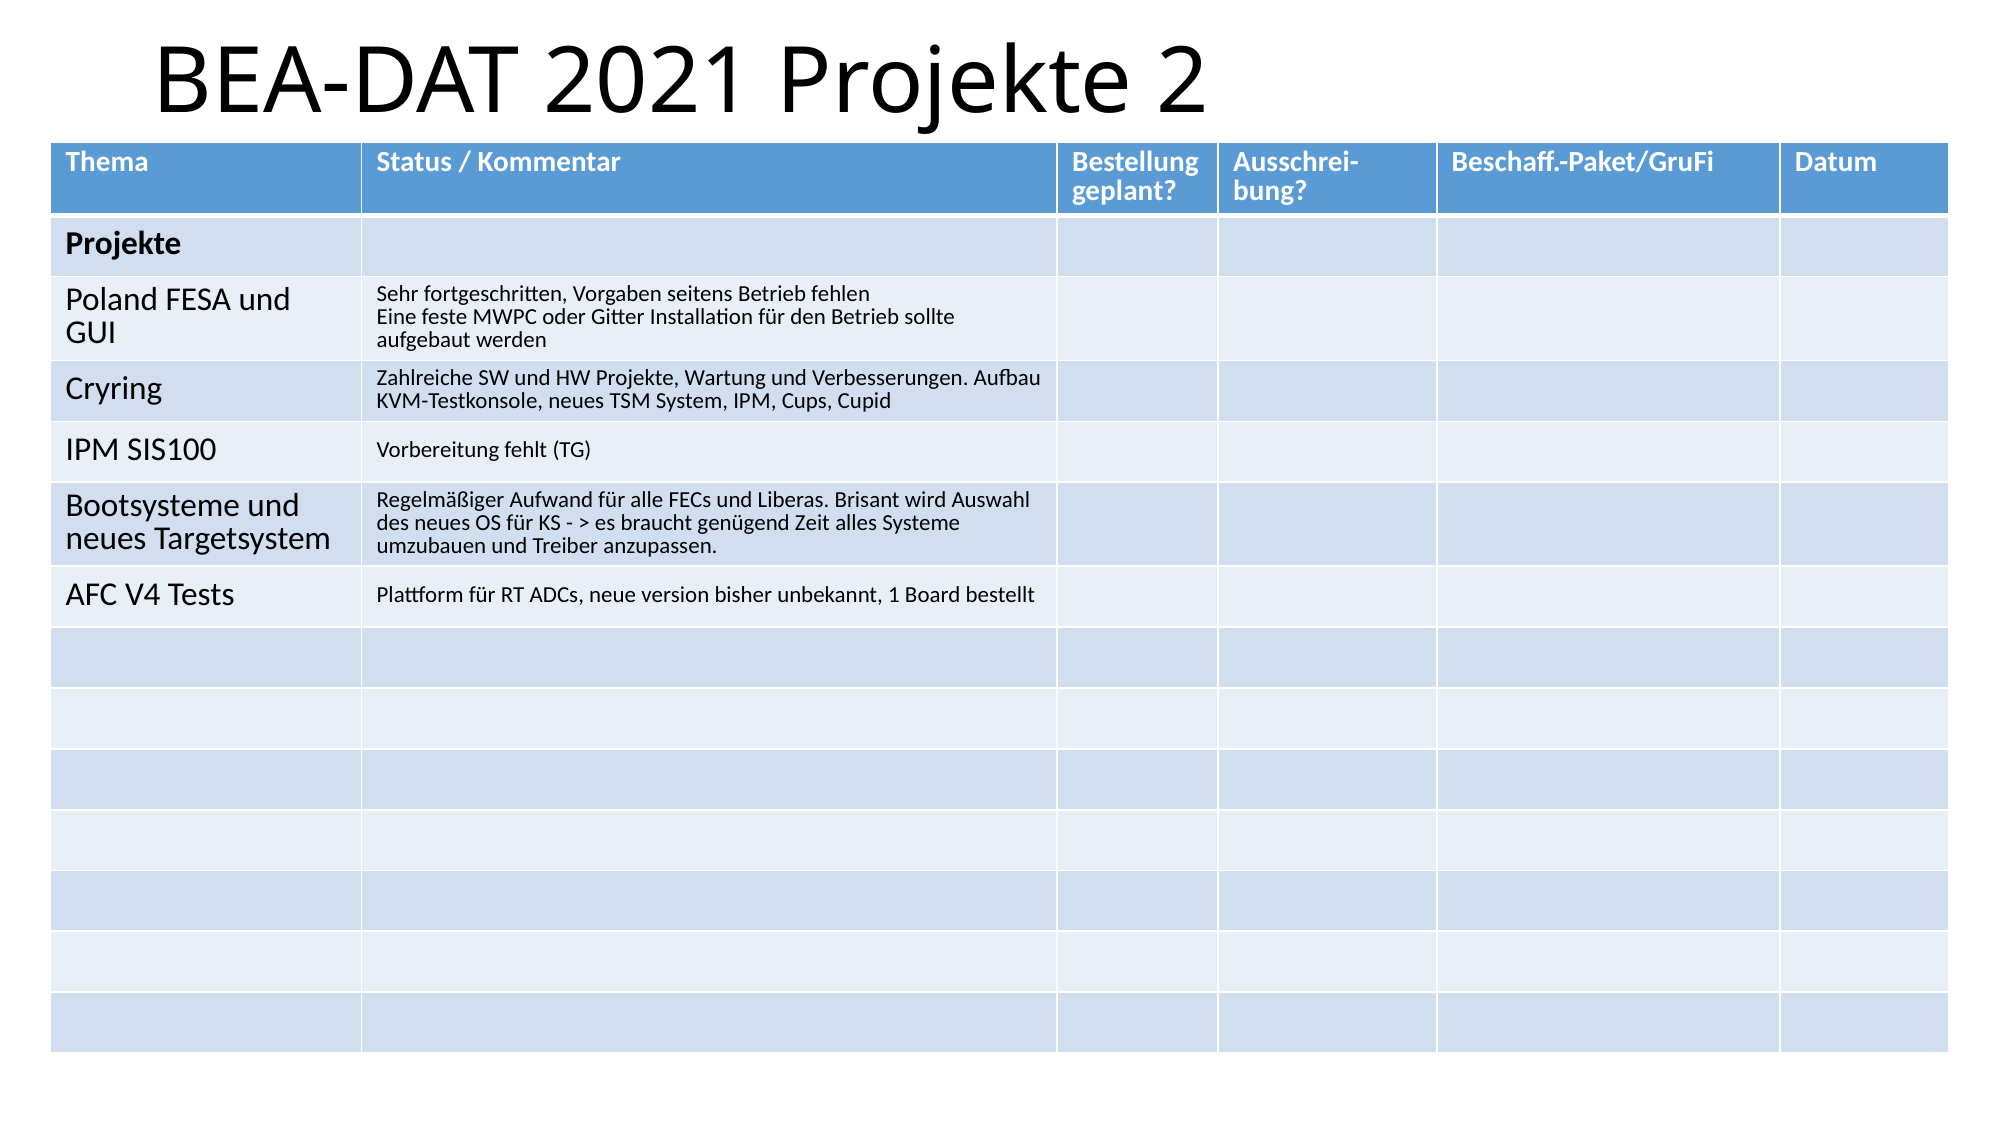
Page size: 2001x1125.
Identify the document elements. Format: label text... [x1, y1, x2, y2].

table_cell [1219, 750, 1436, 809]
table_cell [1438, 932, 1779, 991]
table_cell [51, 811, 361, 870]
title BEA-DAT 2021 Projekte 2 [137, 24, 1863, 141]
table_cell [1058, 361, 1217, 421]
table_cell Cryring [51, 361, 361, 421]
table_cell [362, 932, 1056, 991]
table_cell [1781, 218, 1948, 276]
table_cell [1438, 689, 1779, 748]
table_cell [1219, 422, 1436, 481]
table_cell [1438, 361, 1779, 421]
table_cell [1219, 628, 1436, 687]
table_header Datum [1781, 143, 1948, 213]
table_header Ausschrei-bung? [1219, 143, 1436, 213]
table_cell [1438, 567, 1779, 626]
table_header Thema [51, 143, 361, 213]
table_cell [1438, 993, 1779, 1052]
table_cell [1781, 628, 1948, 687]
table_cell [362, 218, 1056, 276]
table_cell [51, 628, 361, 687]
table_cell Projekte [51, 218, 361, 276]
table_cell [1438, 218, 1779, 276]
table_cell [362, 993, 1056, 1052]
table_cell [1781, 567, 1948, 626]
table_cell [1058, 689, 1217, 748]
table_cell [1438, 811, 1779, 870]
table_header Beschaff.-Paket/GruFi [1438, 143, 1779, 213]
table_cell [1219, 871, 1436, 930]
table_cell [1781, 811, 1948, 870]
table_cell [1781, 871, 1948, 930]
table_cell [1058, 277, 1217, 360]
table_cell [1438, 277, 1779, 360]
table_cell [1058, 932, 1217, 991]
table_cell [362, 871, 1056, 930]
table_cell Vorbereitung fehlt (TG) [362, 422, 1056, 481]
table_cell AFC V4 Tests [51, 567, 361, 626]
table_cell [1219, 932, 1436, 991]
table_cell [362, 689, 1056, 748]
table_cell [1781, 932, 1948, 991]
table_cell [1219, 993, 1436, 1052]
table_cell [51, 750, 361, 809]
table_cell [362, 811, 1056, 870]
table_cell [51, 871, 361, 930]
table_cell [362, 750, 1056, 809]
table_cell Poland FESA und GUI [51, 277, 361, 360]
table_cell [1219, 218, 1436, 276]
table_cell [1058, 218, 1217, 276]
table_cell [1438, 750, 1779, 809]
table_cell [1781, 361, 1948, 421]
table_cell [51, 932, 361, 991]
table_cell [1219, 277, 1436, 360]
table_cell [1058, 483, 1217, 565]
table_cell [362, 628, 1056, 687]
table_cell [1438, 422, 1779, 481]
table_cell [1058, 811, 1217, 870]
table_cell [1058, 871, 1217, 930]
table_cell Zahlreiche SW und HW Projekte, Wartung und Verbesserungen. Aufbau KVM-Testkonsole, neues TSM System, IPM, Cups, Cupid [362, 361, 1056, 421]
table_cell Plattform für RT ADCs, neue version bisher unbekannt, 1 Board bestellt [362, 567, 1056, 626]
table_cell [51, 993, 361, 1052]
table_cell Sehr fortgeschritten, Vorgaben seitens Betrieb fehlen Eine feste MWPC oder Gitter Installation für den Betrieb sollte aufgebaut werden [362, 277, 1056, 360]
table_cell [1058, 567, 1217, 626]
table_cell [1058, 750, 1217, 809]
table_cell [1438, 871, 1779, 930]
table_header Bestellung geplant? [1058, 143, 1217, 213]
table_cell [1219, 689, 1436, 748]
table_cell [1781, 483, 1948, 565]
table_cell Regelmäßiger Aufwand für alle FECs und Liberas. Brisant wird Auswahl des neues OS für KS - > es braucht genügend Zeit alles Systeme umzubauen und Treiber anzupassen. [362, 483, 1056, 565]
table_cell Bootsysteme und neues Targetsystem [51, 483, 361, 565]
table_cell [1438, 628, 1779, 687]
table_cell [1219, 811, 1436, 870]
table_cell [1781, 750, 1948, 809]
table_cell [1058, 422, 1217, 481]
table_cell [1219, 361, 1436, 421]
table_cell [1781, 689, 1948, 748]
table_cell [1781, 277, 1948, 360]
table_cell IPM SIS100 [51, 422, 361, 481]
table_cell [1781, 993, 1948, 1052]
table_header Status / Kommentar [362, 143, 1056, 213]
table_cell [1781, 422, 1948, 481]
table_cell [1058, 628, 1217, 687]
table_cell [1438, 483, 1779, 565]
table_cell [51, 689, 361, 748]
table_cell [1058, 993, 1217, 1052]
table_cell [1219, 567, 1436, 626]
table_cell [1219, 483, 1436, 565]
